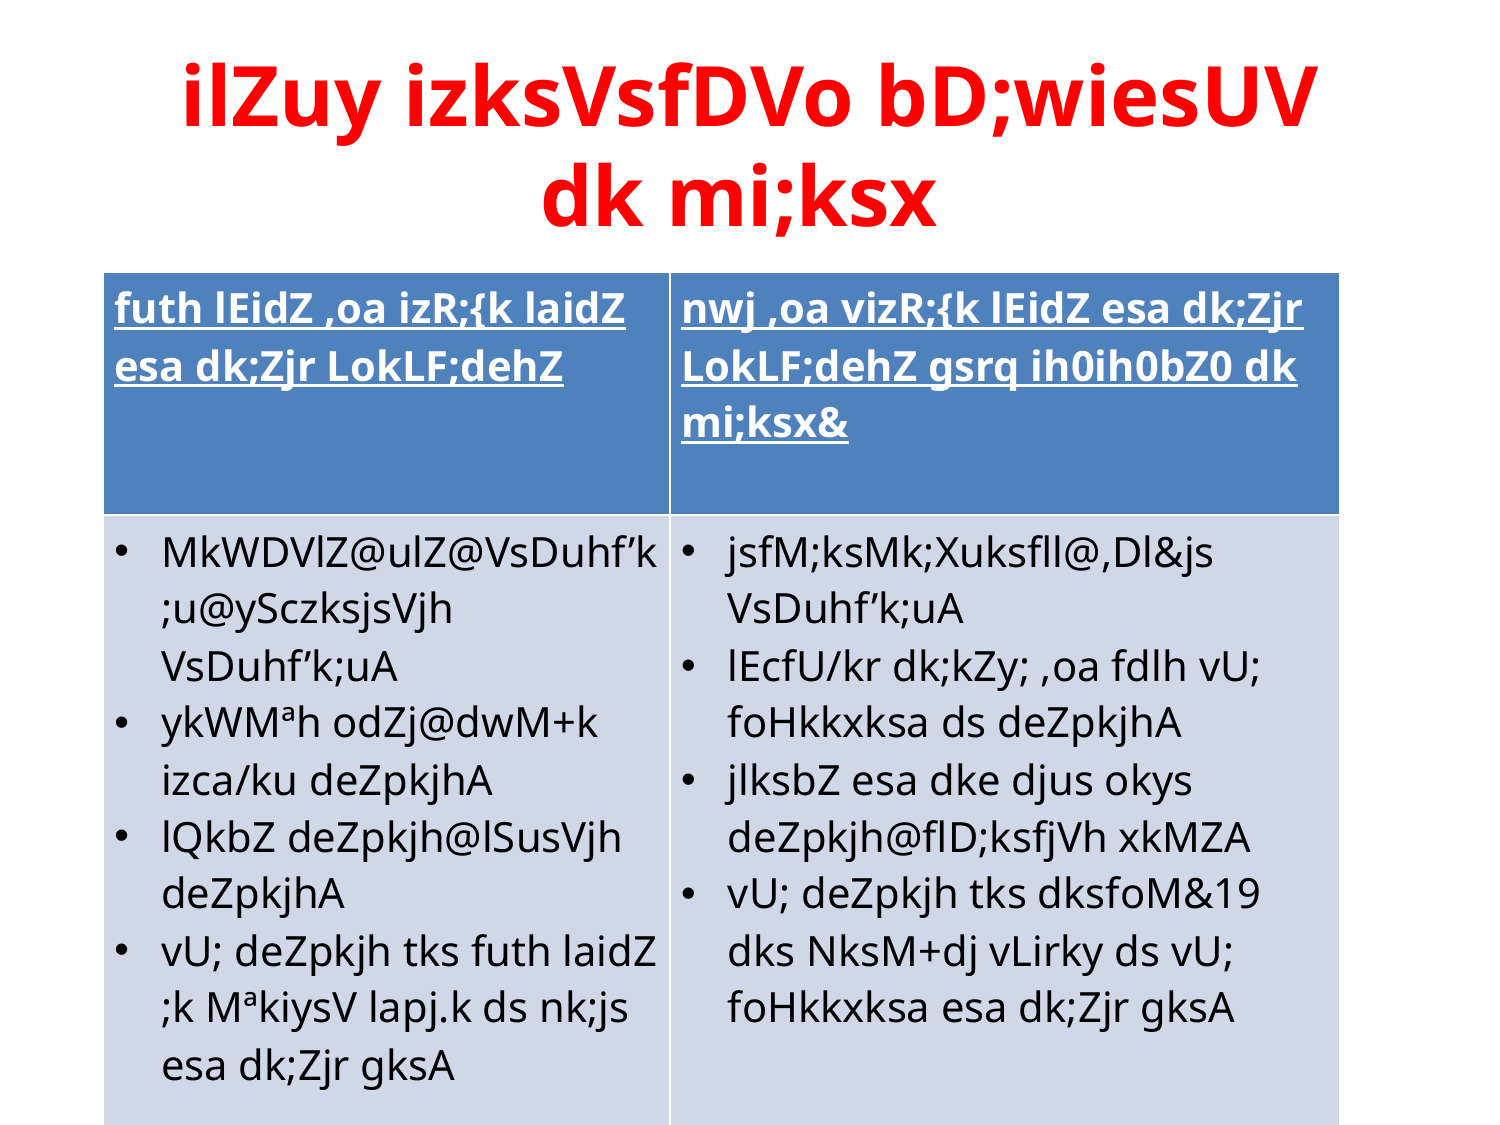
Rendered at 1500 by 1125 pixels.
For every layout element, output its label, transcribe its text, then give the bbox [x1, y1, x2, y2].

table_header futh lEidZ ,oa izR;{k laidZ esa dk;Zjr LokLF;dehZ [104, 273, 669, 514]
title ilZuy izksVsfDVo bD;wiesUV dk mi;ksx [103, 34, 1397, 253]
table_cell jsfM;ksMk;Xuksfll@,Dl&js VsDuhf’k;uA lEcfU/kr dk;kZy; ,oa fdlh vU; foHkkxksa ds deZpkjhA jlksbZ esa dke djus okys deZpkjh@flD;ksfjVh xkMZA vU; deZpkjh tks dksfoM&19 dks NksM+dj vLirky ds vU; foHkkxksa esa dk;Zjr gksA [671, 516, 1339, 1125]
table_header nwj ,oa vizR;{k lEidZ esa dk;Zjr LokLF;dehZ gsrq ih0ih0bZ0 dk mi;ksx& [671, 273, 1339, 514]
table_cell MkWDVlZ@ulZ@VsDuhf’k;u@ySczksjsVjh VsDuhf’k;uA ykWMªh odZj@dwM+k izca/ku deZpkjhA lQkbZ deZpkjh@lSusVjh deZpkjhA vU; deZpkjh tks futh laidZ ;k MªkiysV lapj.k ds nk;js esa dk;Zjr gksA [104, 516, 669, 1125]
